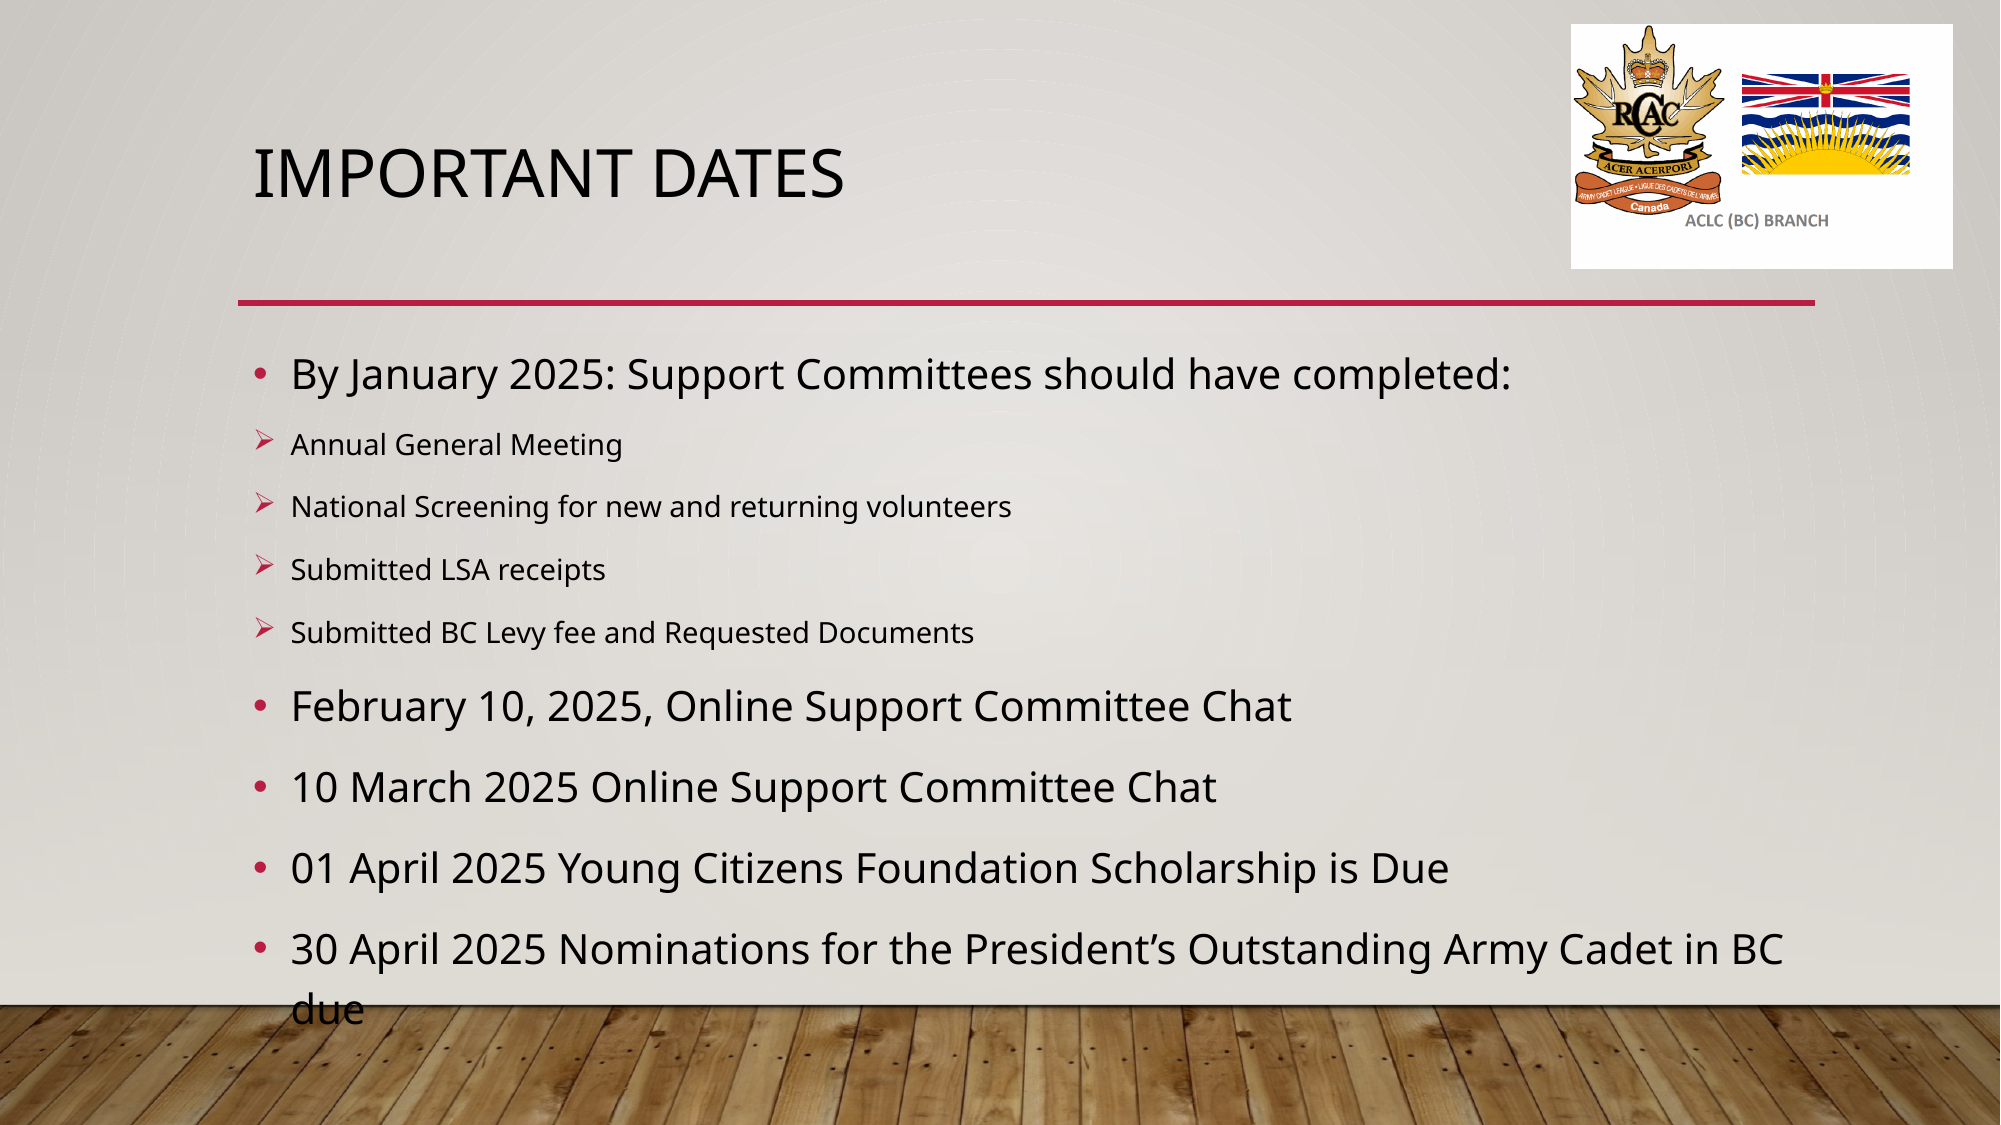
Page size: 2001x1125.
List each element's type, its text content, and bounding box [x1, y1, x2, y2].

list By January 2025: Support Committees should have completed: Annual General Meeting National Screening for new and returning volunteers Submitted LSA receipts Submitted BC Levy fee and Requested Documents February 10, 2025, Online Support Committee Chat 10 March 2025 Online Support Committee Chat 01 April 2025 Young Citizens Foundation Scholarship is Due 30 April 2025 Nominations for the President’s Outstanding Army Cadet in BC due [238, 330, 1814, 986]
picture [0, 1005, 2000, 1125]
title Important dates [238, 131, 1814, 305]
picture [1570, 24, 1953, 269]
